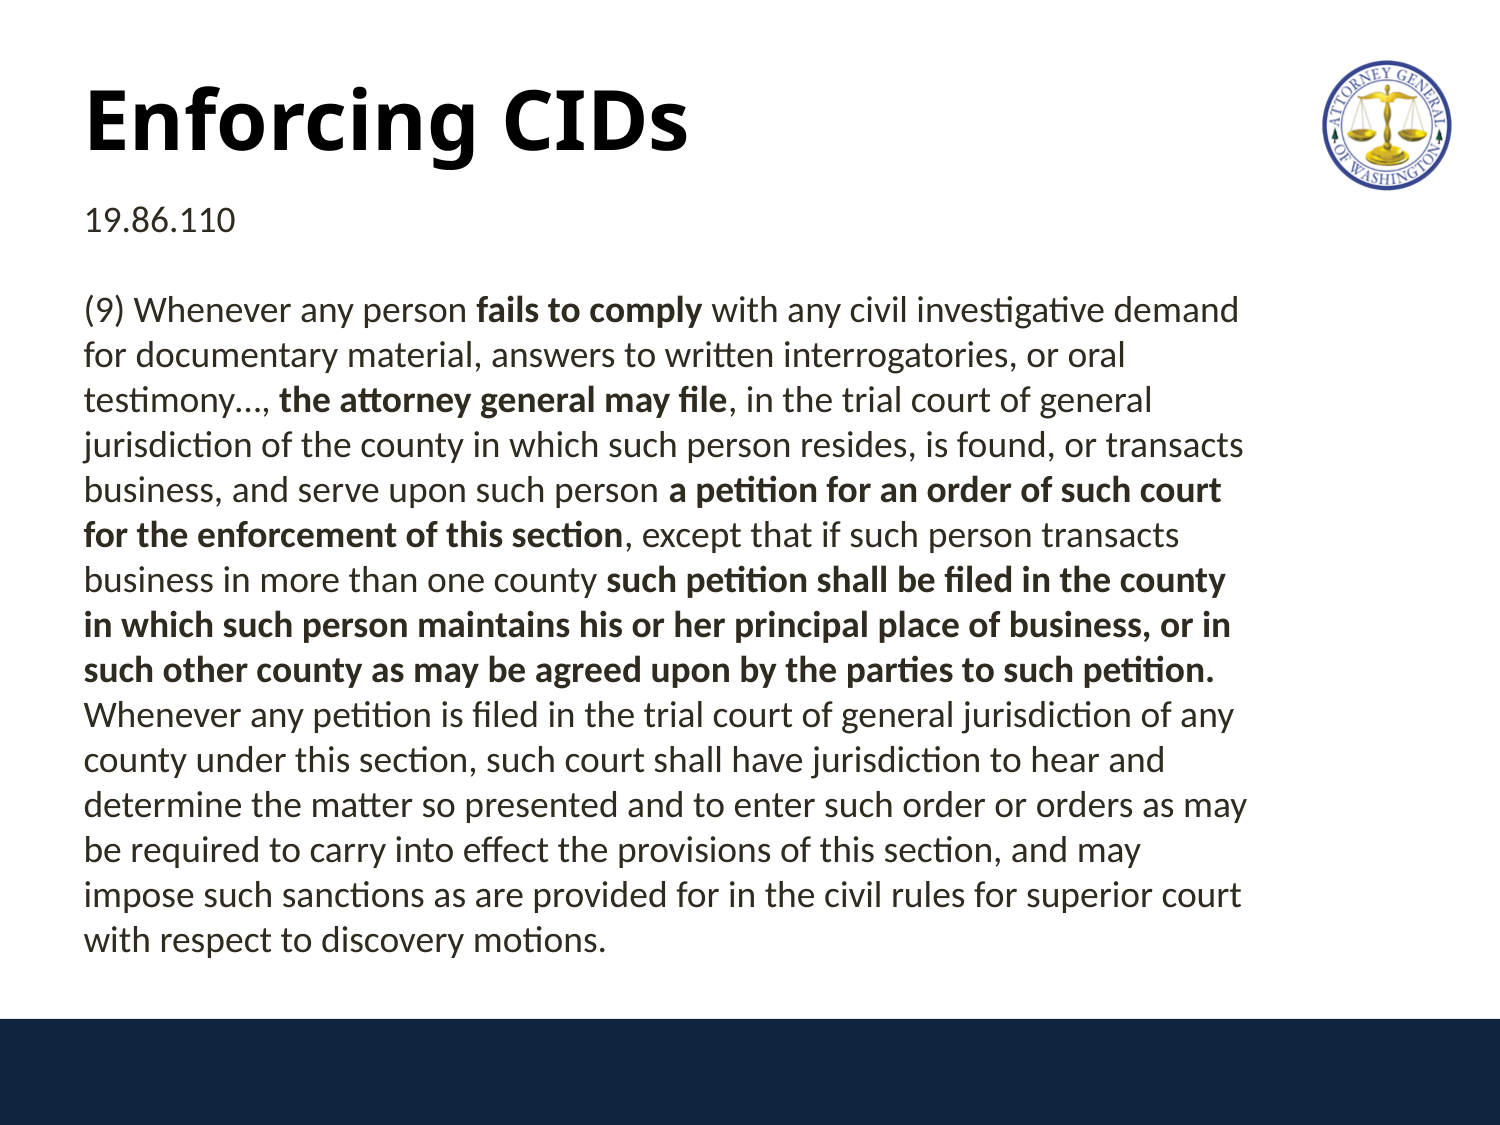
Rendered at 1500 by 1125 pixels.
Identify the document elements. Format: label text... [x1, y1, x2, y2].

text_box Enforcing CIDs [68, 59, 969, 248]
text_box 19.86.110 (9) Whenever any person fails to comply with any civil investigative demand for documentary material, answers to written interrogatories, or oral testimony…, the attorney general may file, in the trial court of general jurisdiction of the county in which such person resides, is found, or transacts business, and serve upon such person a petition for an order of such court for the enforcement of this section, except that if such person transacts business in more than one county such petition shall be filed in the county in which such person maintains his or her principal place of business, or in such other county as may be agreed upon by the parties to such petition. Whenever any petition is filed in the trial court of general jurisdiction of any county under this section, such court shall have jurisdiction to hear and determine the matter so presented and to enter such order or orders as may be required to carry into effect the provisions of this section, and may impose such sanctions as are provided for in the civil rules for superior court with respect to discovery motions. [68, 187, 1269, 968]
text_box [0, 1018, 1500, 1125]
picture [1320, 59, 1453, 193]
